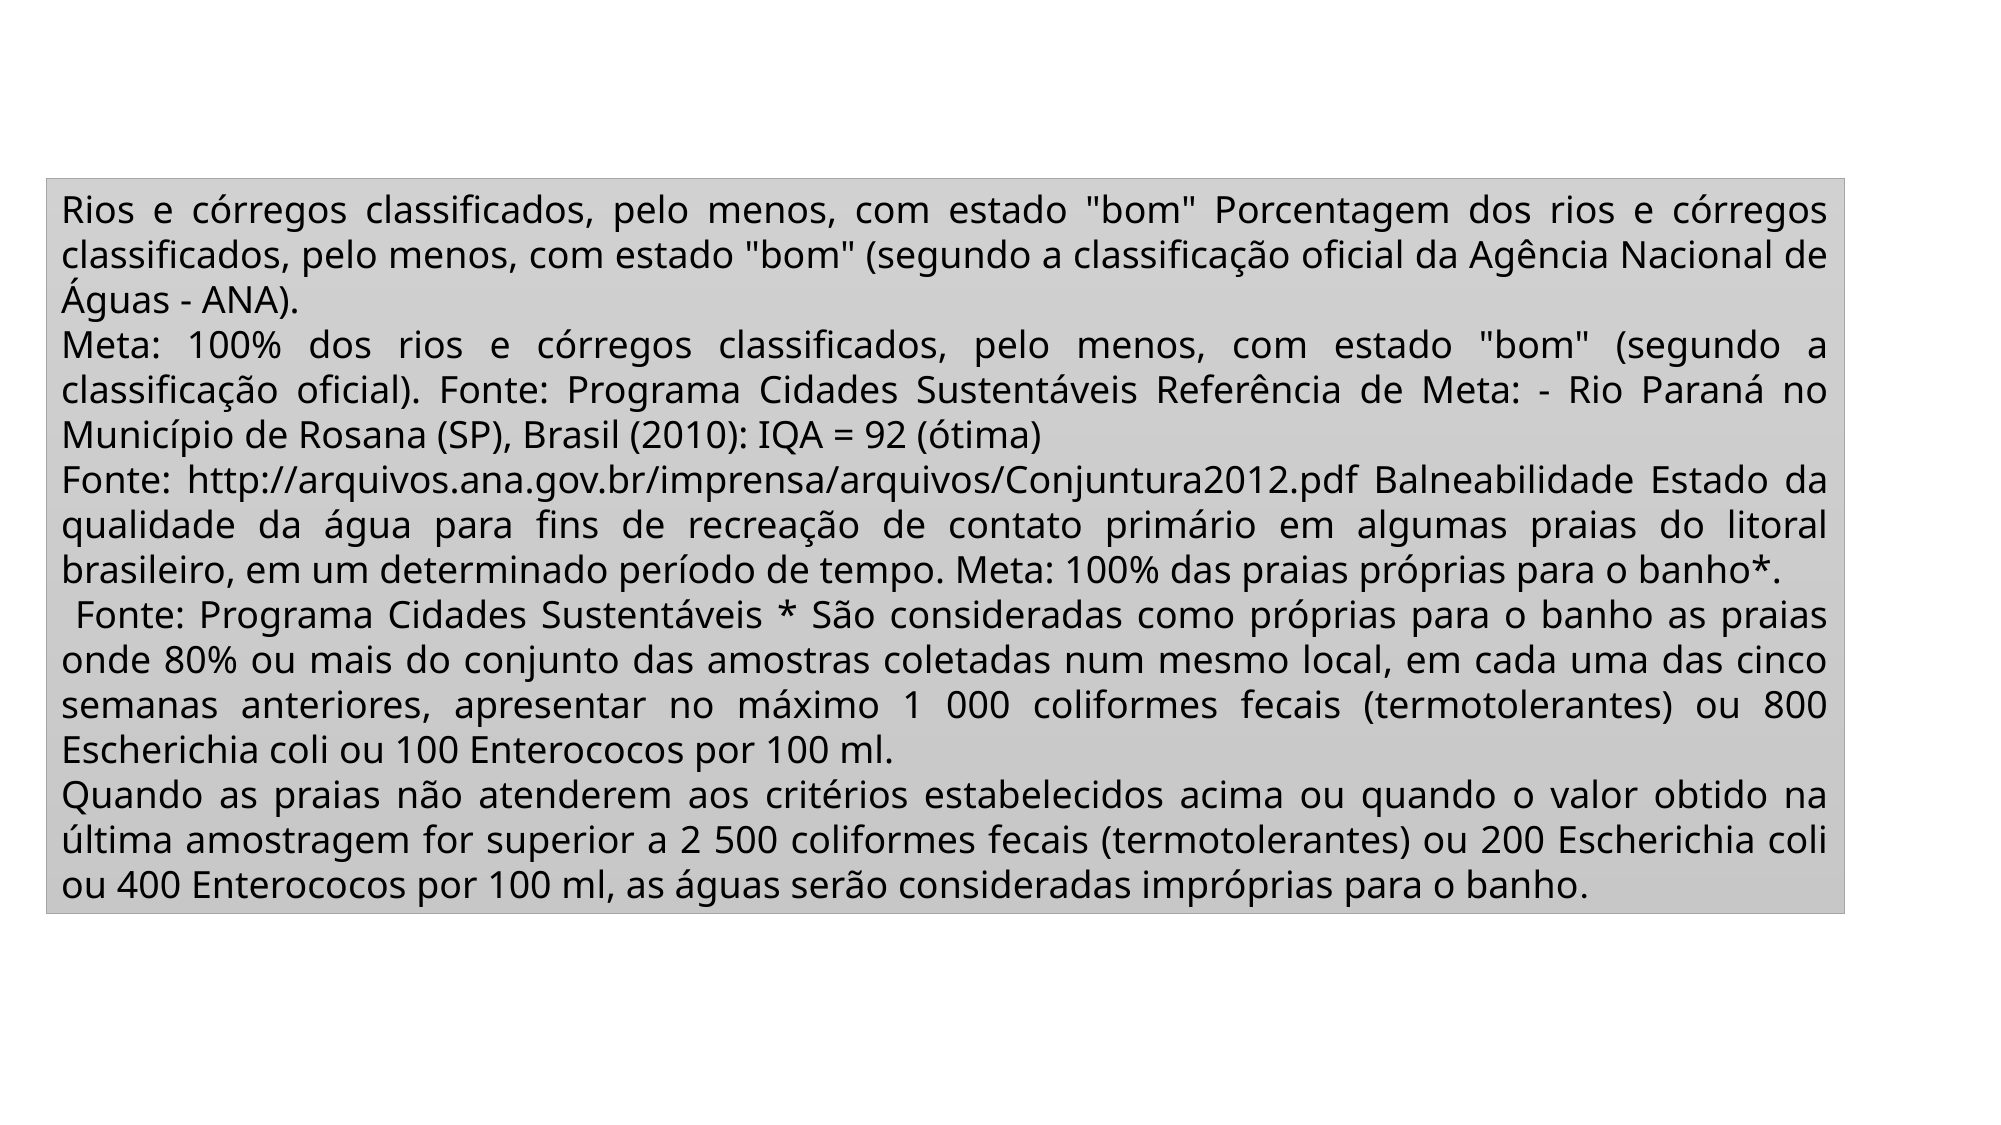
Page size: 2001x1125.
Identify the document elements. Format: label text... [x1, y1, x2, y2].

text_box Rios e córregos classificados, pelo menos, com estado "bom" Porcentagem dos rios e córregos classificados, pelo menos, com estado "bom" (segundo a classificação oficial da Agência Nacional de Águas - ANA). Meta: 100% dos rios e córregos classificados, pelo menos, com estado "bom" (segundo a classificação oficial). Fonte: Programa Cidades Sustentáveis Referência de Meta: - Rio Paraná no Município de Rosana (SP), Brasil (2010): IQA = 92 (ótima) Fonte: http://arquivos.ana.gov.br/imprensa/arquivos/Conjuntura2012.pdf Balneabilidade Estado da qualidade da água para fins de recreação de contato primário em algumas praias do litoral brasileiro, em um determinado período de tempo. Meta: 100% das praias próprias para o banho*. Fonte: Programa Cidades Sustentáveis * São consideradas como próprias para o banho as praias onde 80% ou mais do conjunto das amostras coletadas num mesmo local, em cada uma das cinco semanas anteriores, apresentar no máximo 1 000 coliformes fecais (termotolerantes) ou 800 Escherichia coli ou 100 Enterococos por 100 ml. Quando as praias não atenderem aos critérios estabelecidos acima ou quando o valor obtido na última amostragem for superior a 2 500 coliformes fecais (termotolerantes) ou 200 Escherichia coli ou 400 Enterococos por 100 ml, as águas serão consideradas impróprias para o banho. [46, 178, 1845, 914]
